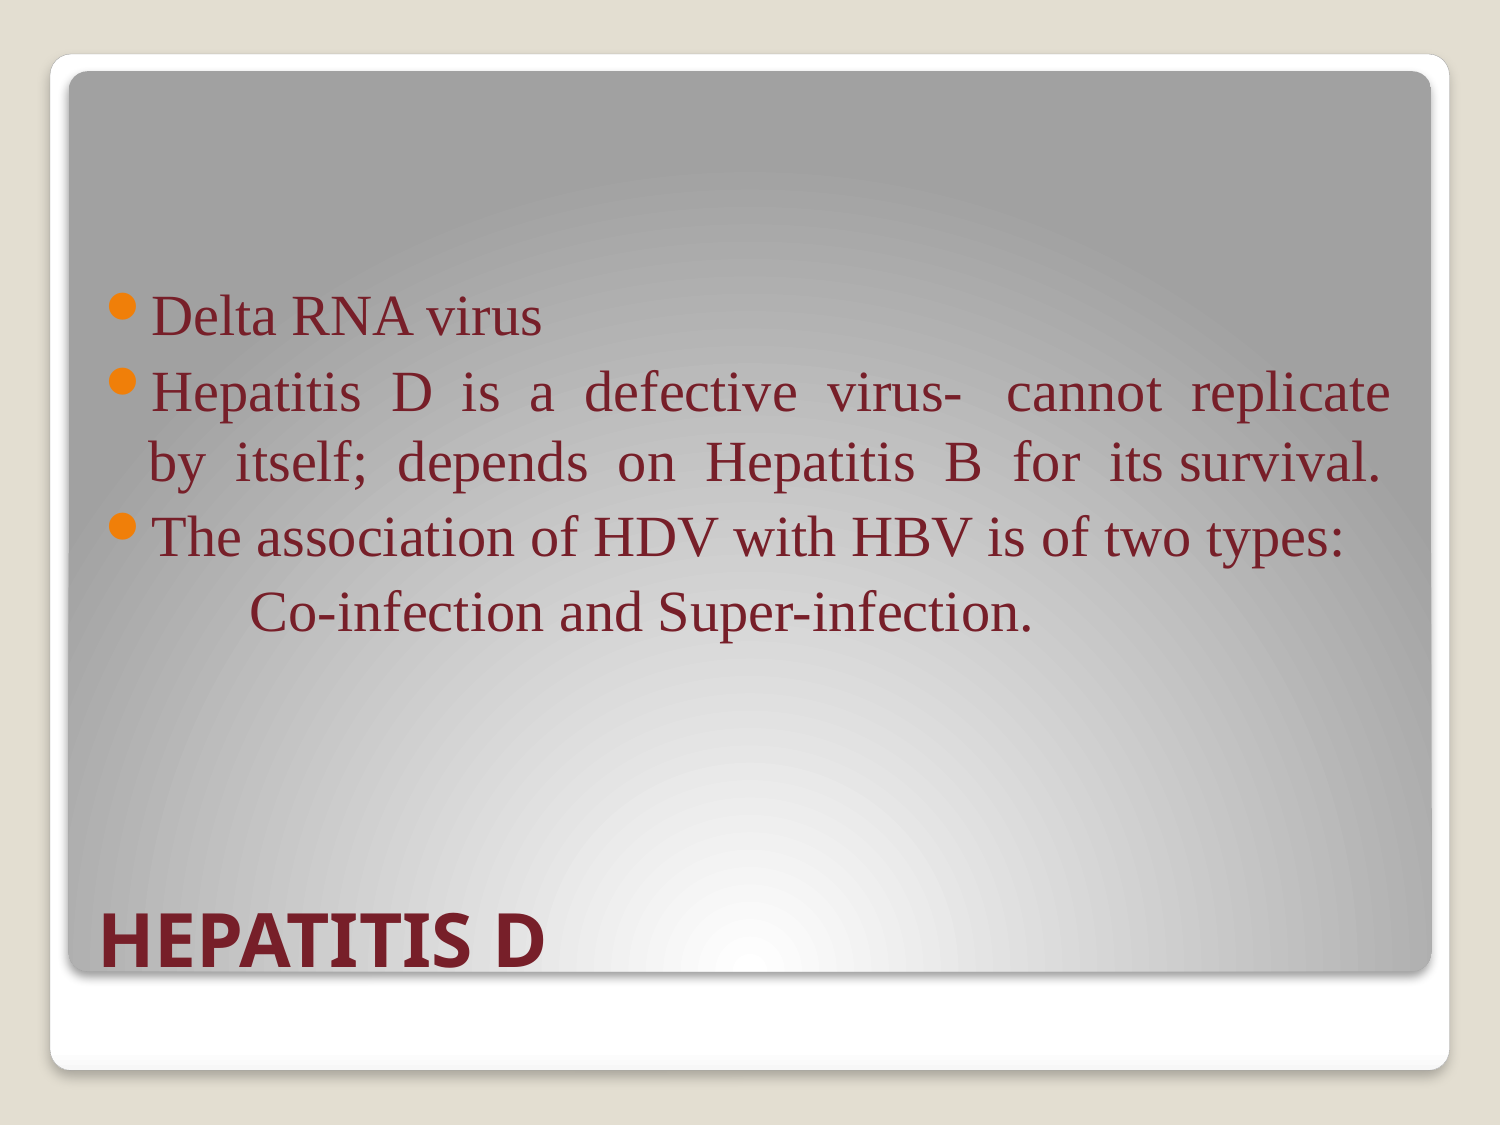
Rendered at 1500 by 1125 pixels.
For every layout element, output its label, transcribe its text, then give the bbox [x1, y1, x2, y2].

list Delta RNA virus Hepatitis D is a defective virus- cannot replicate by itself; depends on Hepatitis B for its survival. The association of HDV with HBV is of two types: Co-infection and Super-infection. [75, 262, 1463, 1006]
